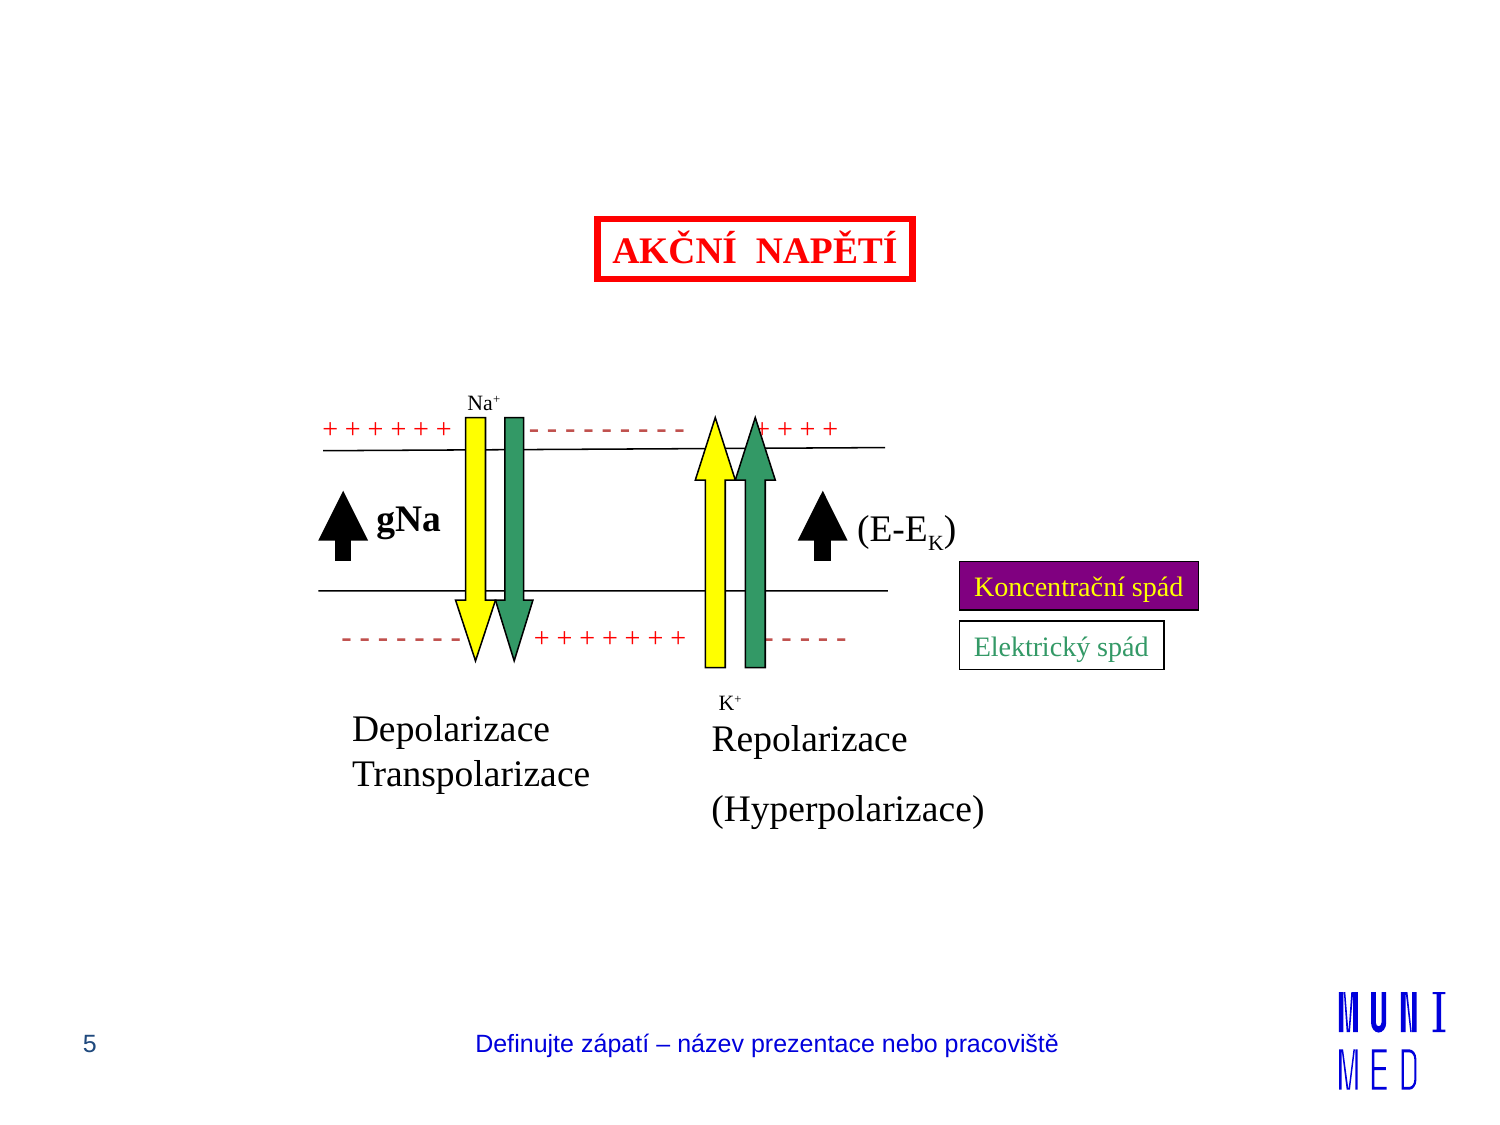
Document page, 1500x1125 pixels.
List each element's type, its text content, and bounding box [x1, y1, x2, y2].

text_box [303, 380, 1201, 803]
text_box (Hyperpolarizace) [696, 810, 1000, 837]
footer Definujte zápatí – název prezentace nebo pracoviště [118, 1021, 1418, 1063]
text_box AKČNÍ NAPĚTÍ [597, 218, 913, 279]
slide_number 5 [67, 1021, 110, 1063]
